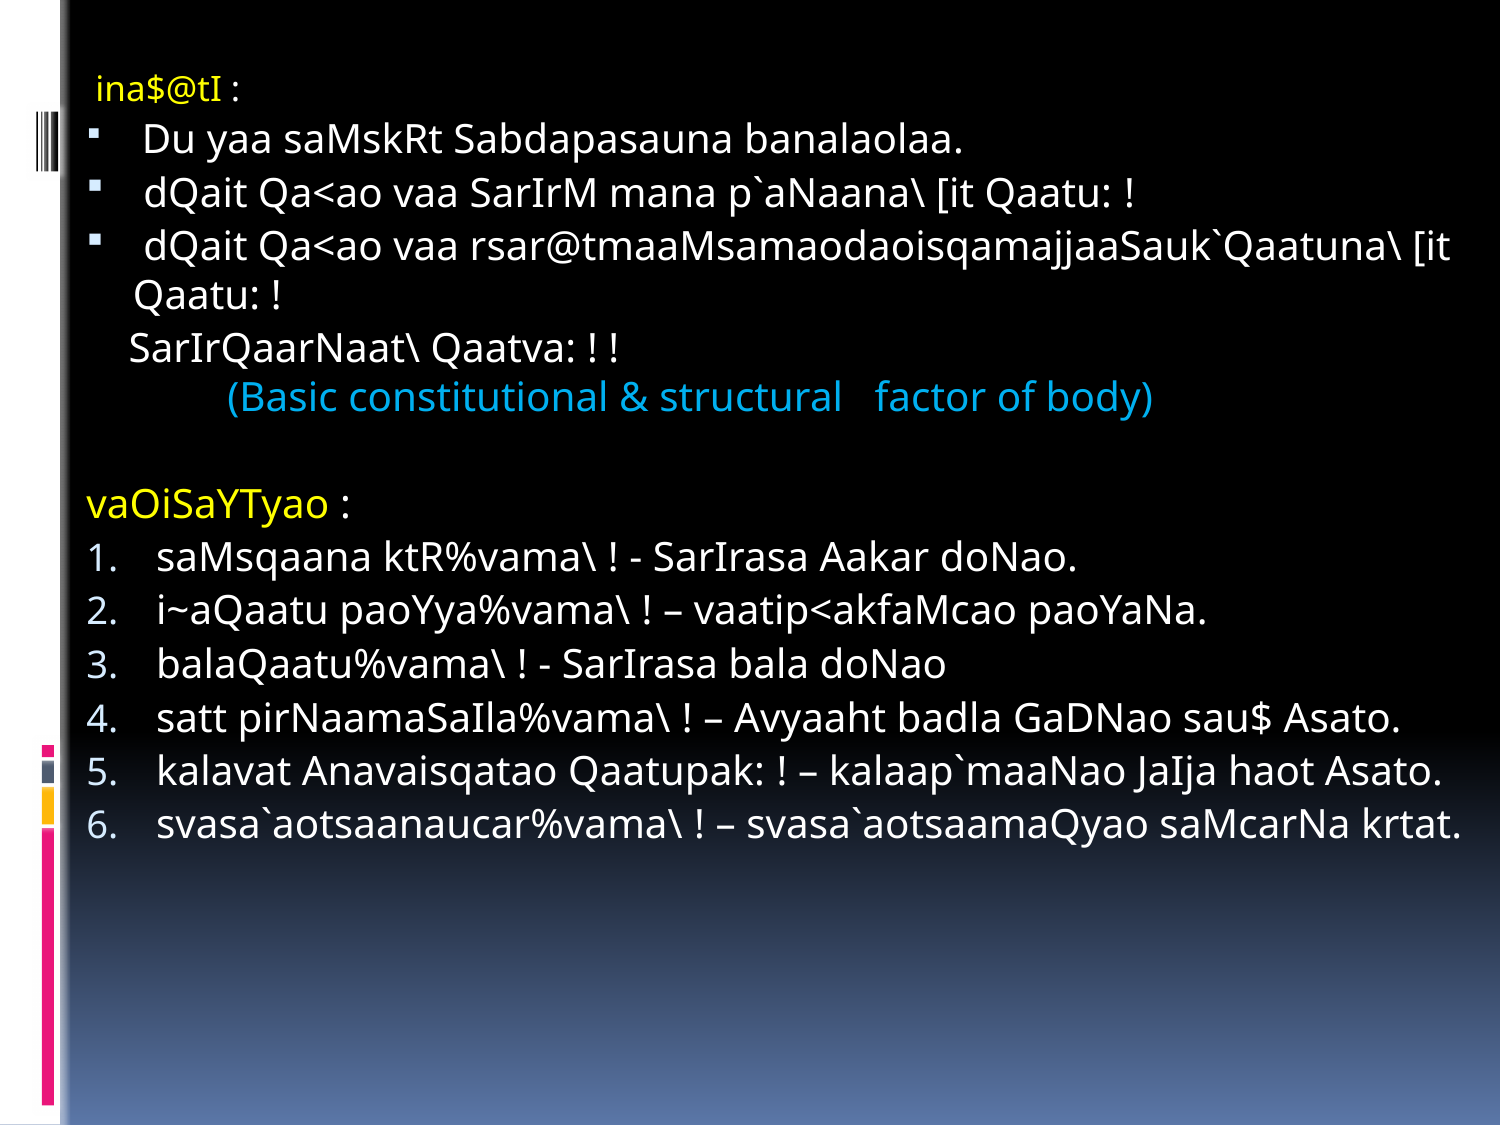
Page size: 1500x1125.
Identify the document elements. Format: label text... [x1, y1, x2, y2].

list ina$@tI : Du yaa saMskRt Sabdapasauna banalaolaa. dQait Qa<ao vaa SarIrM mana p`aNaana\ [it Qaatu: ! dQait Qa<ao vaa rsar@tmaaMsamaodaoisqamajjaaSauk`Qaatuna\ [it Qaatu: ! SarIrQaarNaat\ Qaatva: ! ! (Basic constitutional & structural factor of body) vaOiSaYTyao : saMsqaana ktR%vama\ ! - SarIrasa Aakar doNao. i~aQaatu paoYya%vama\ ! – vaatip<akfaMcao paoYaNa. balaQaatu%vama\ ! - SarIrasa bala doNao satt pirNaamaSaIla%vama\ ! – Avyaaht badla GaDNao sau$ Asato. kalavat Anavaisqatao Qaatupak: ! – kalaap`maaNao JaIja haot Asato. svasa`aotsaanaucar%vama\ ! – svasa`aotsaamaQyao saMcarNa krtat. [62, 0, 1500, 1125]
